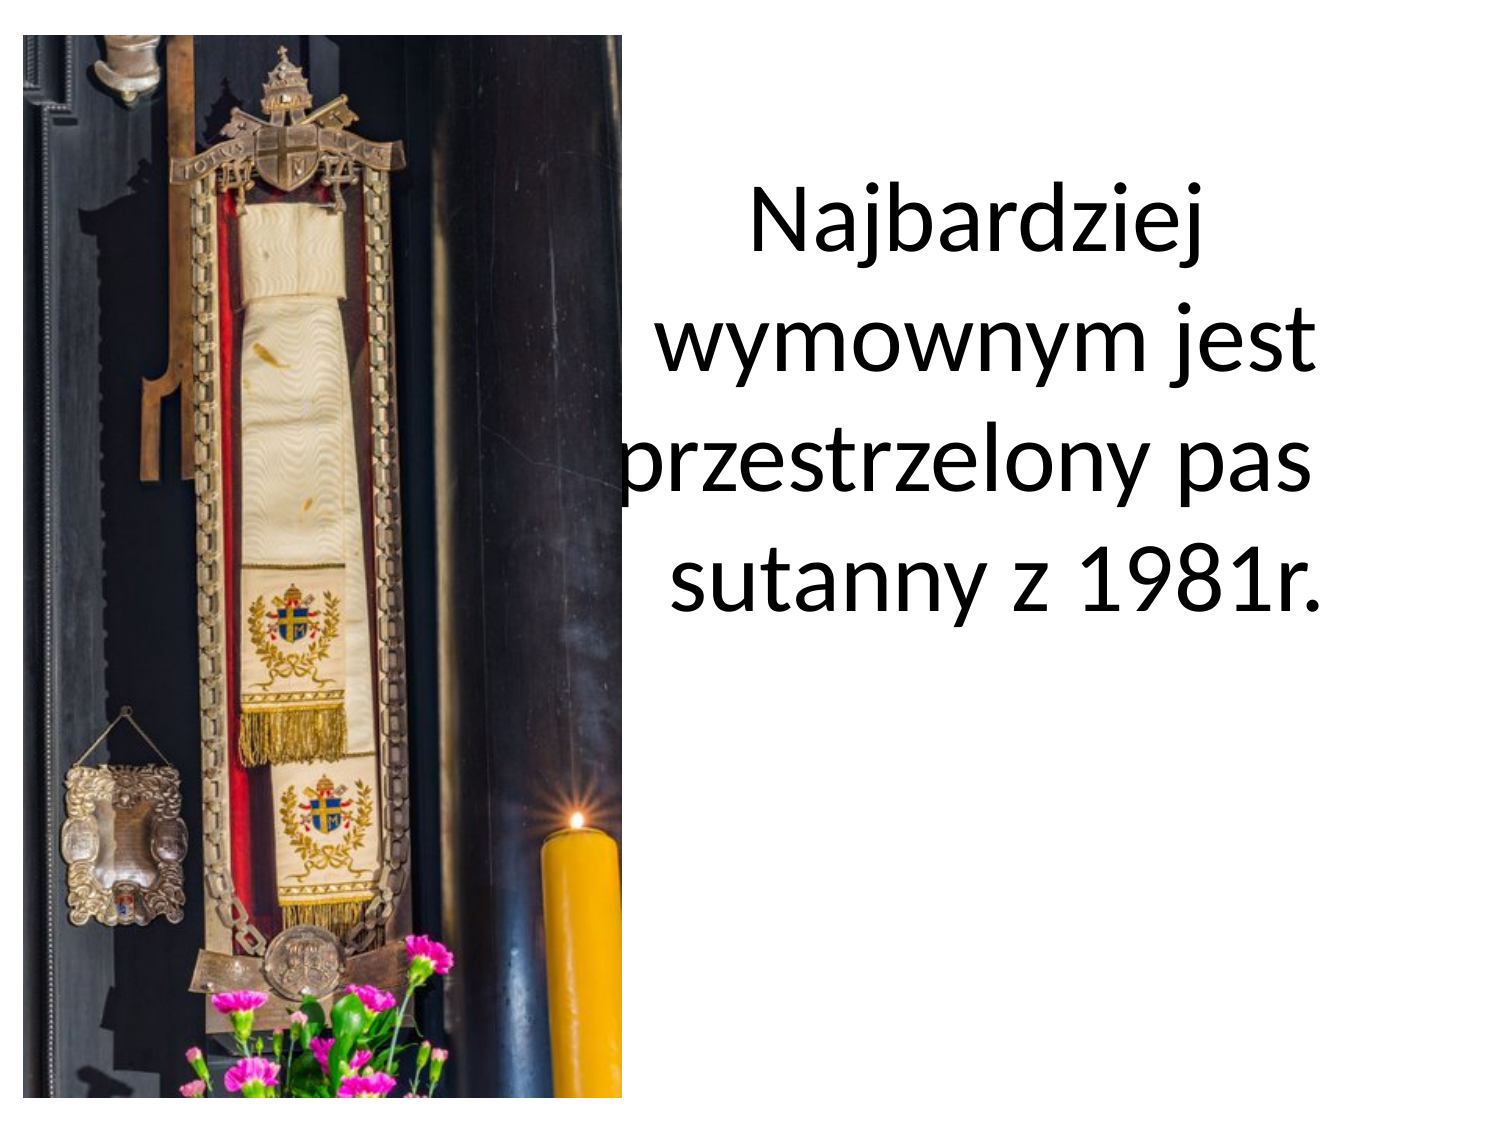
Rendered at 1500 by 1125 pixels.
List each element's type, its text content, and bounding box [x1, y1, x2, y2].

title Najbardziej wymownym jest przestrzelony pas sutanny z 1981r. [626, 93, 1388, 809]
picture [23, 34, 623, 1098]
